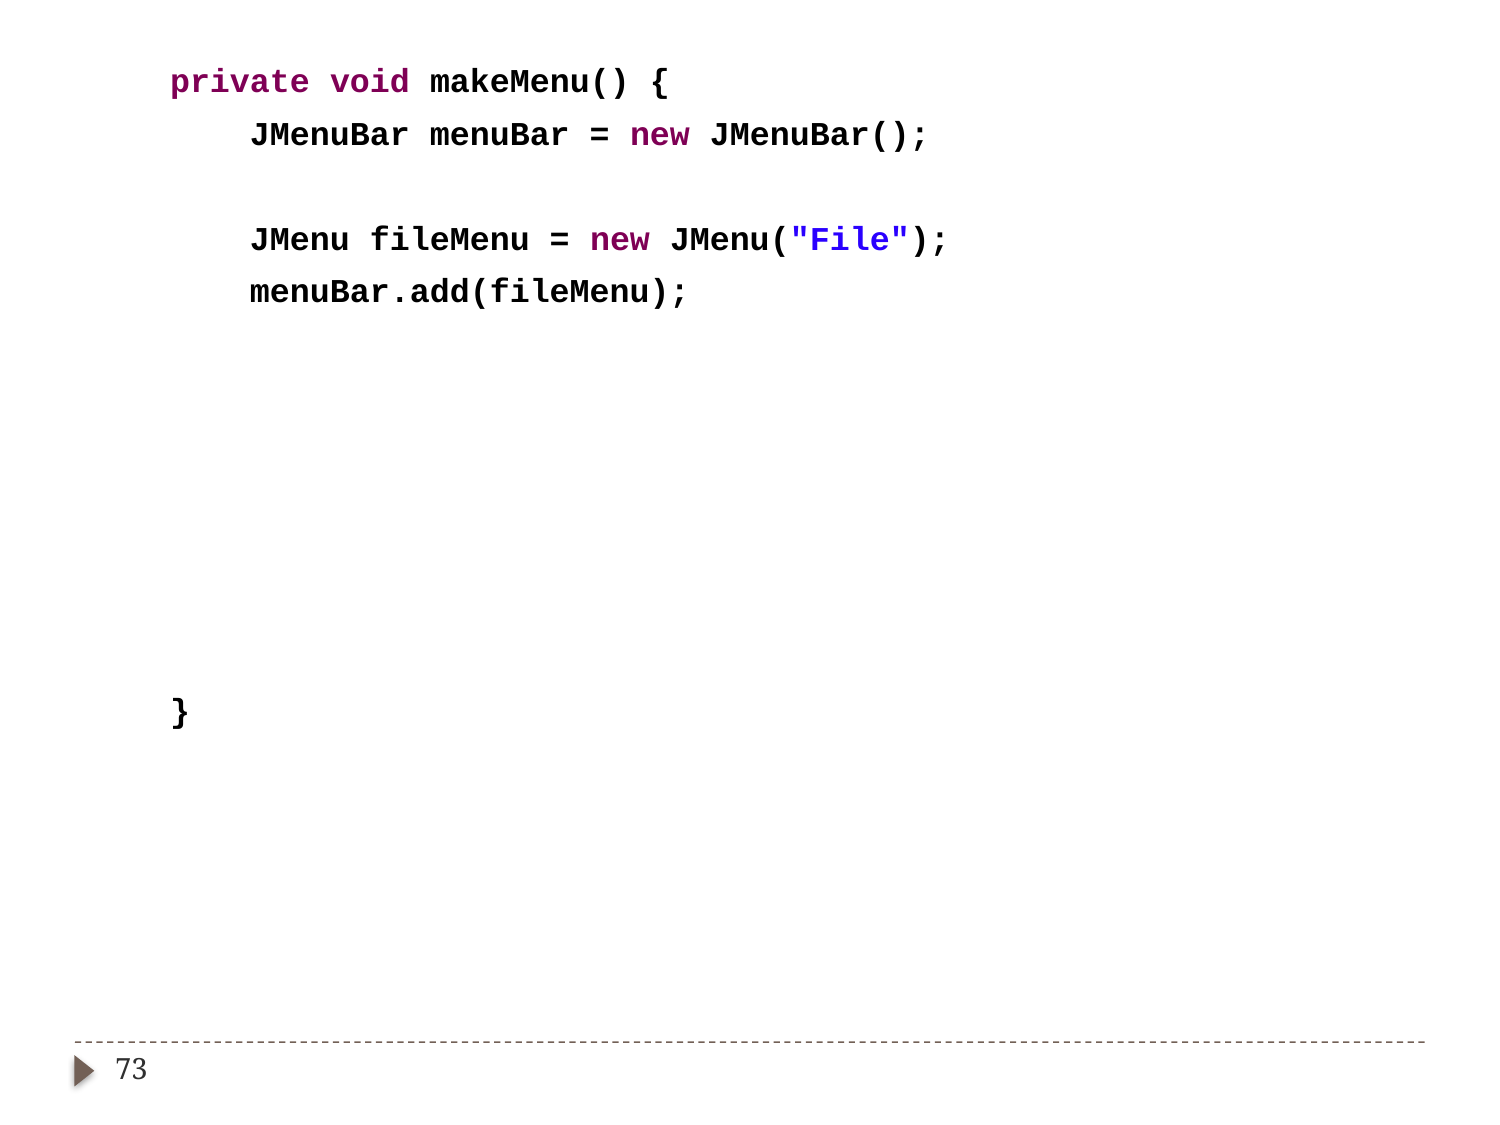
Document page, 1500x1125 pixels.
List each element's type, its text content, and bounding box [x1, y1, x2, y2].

list private void makeMenu() { JMenuBar menuBar = new JMenuBar(); JMenu fileMenu = new JMenu("File"); menuBar.add(fileMenu); JMenuItem openMenuItem = new JMenuItem("Open..."); openMenuItem.setActionCommand(ImageViewer.OPEN_COMMAND); openMenuItem.addActionListener(this); fileMenu.add(openMenuItem); this.setJMenuBar(menuBar); } [74, 51, 1426, 1011]
slide_number 73 [100, 1042, 426, 1103]
